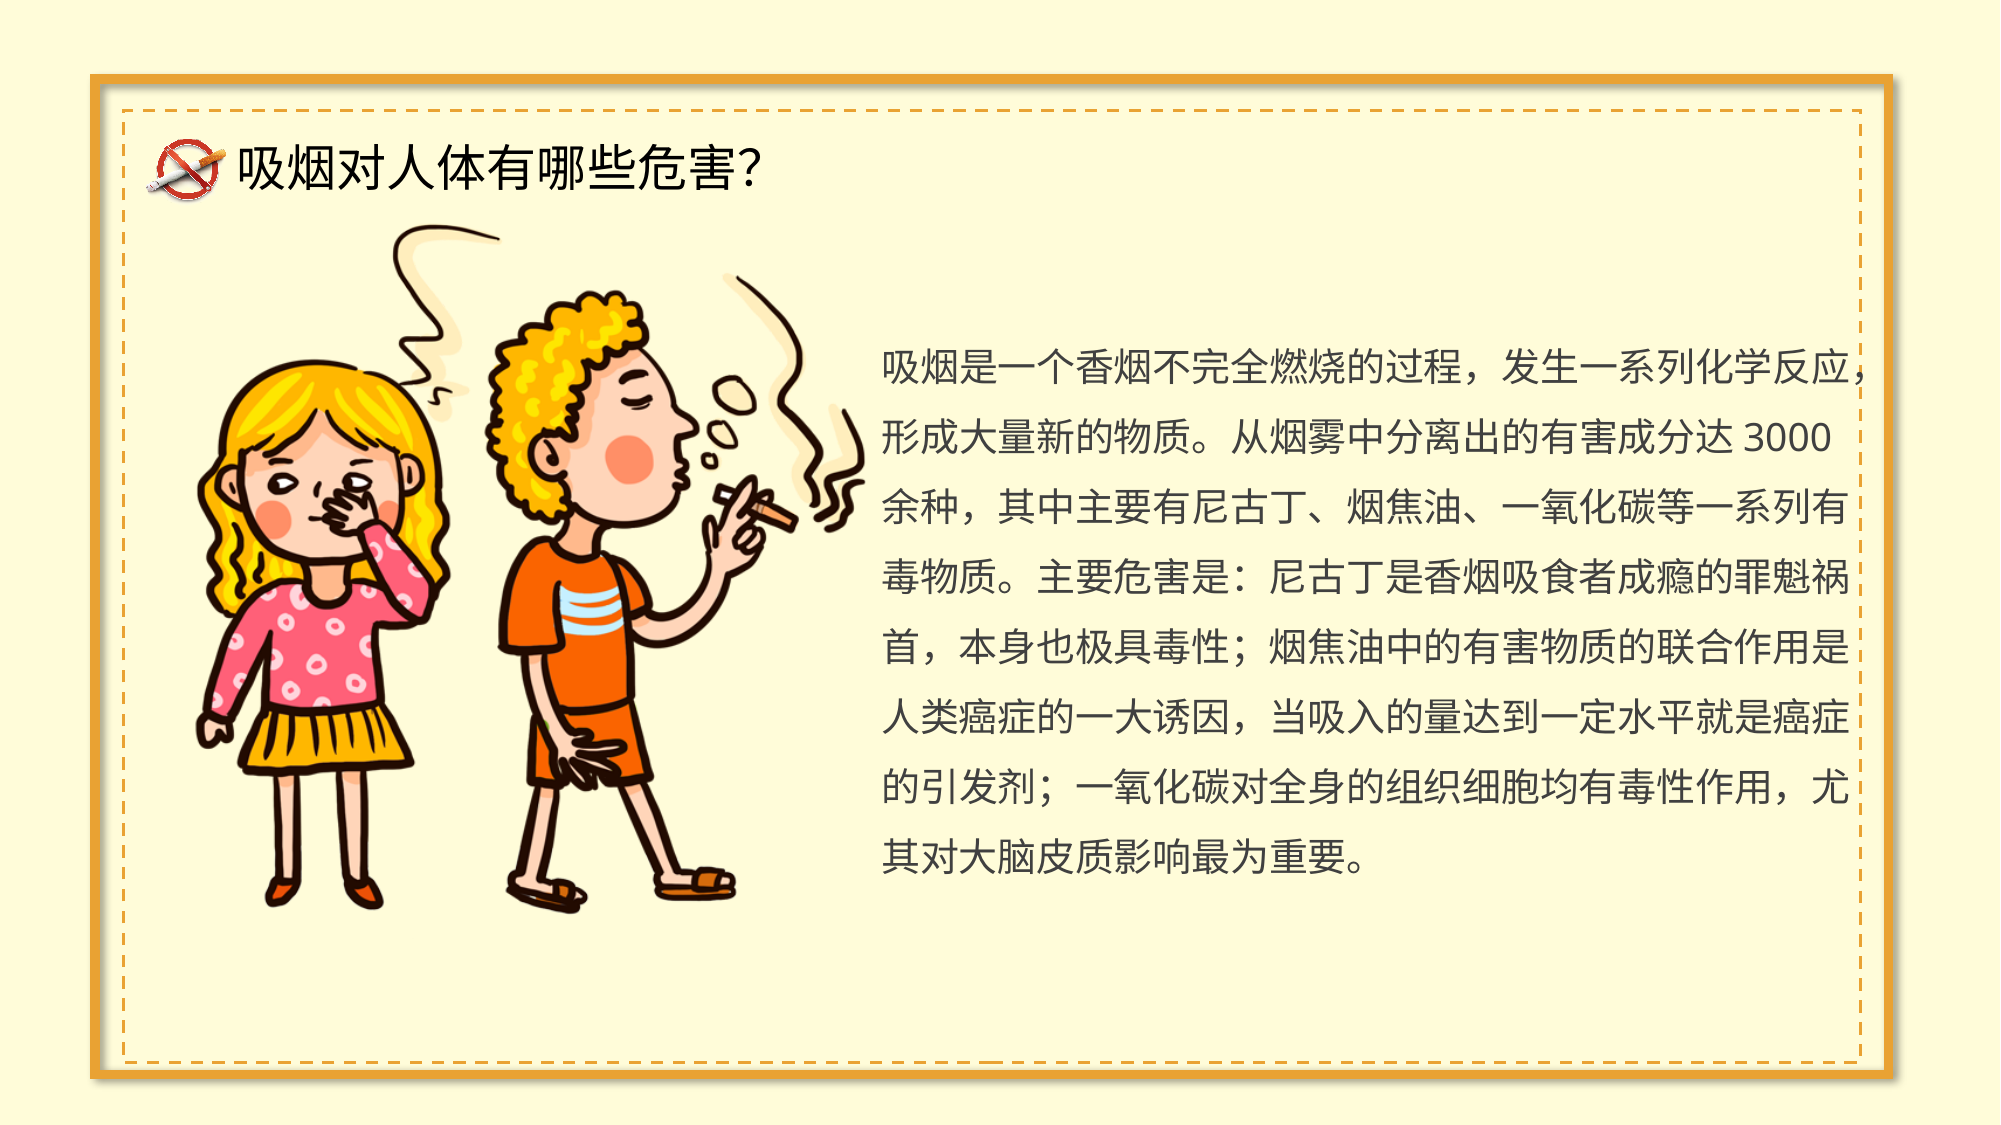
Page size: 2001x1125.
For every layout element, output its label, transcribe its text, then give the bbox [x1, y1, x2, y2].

picture [116, 129, 896, 963]
text_box 吸烟是一个香烟不完全燃烧的过程，发生一系列化学反应，形成大量新的物质。从烟雾中分离出的有害成分达3000余种，其中主要有尼古丁、烟焦油、一氧化碳等一系列有毒物质。主要危害是：尼古丁是香烟吸食者成瘾的罪魁祸首，本身也极具毒性；烟焦油中的有害物质的联合作用是人类癌症的一大诱因，当吸入的量达到一定水平就是癌症的引发剂；一氧化碳对全身的组织细胞均有毒性作用，尤其对大脑皮质影响最为重要。 [896, 312, 1869, 887]
